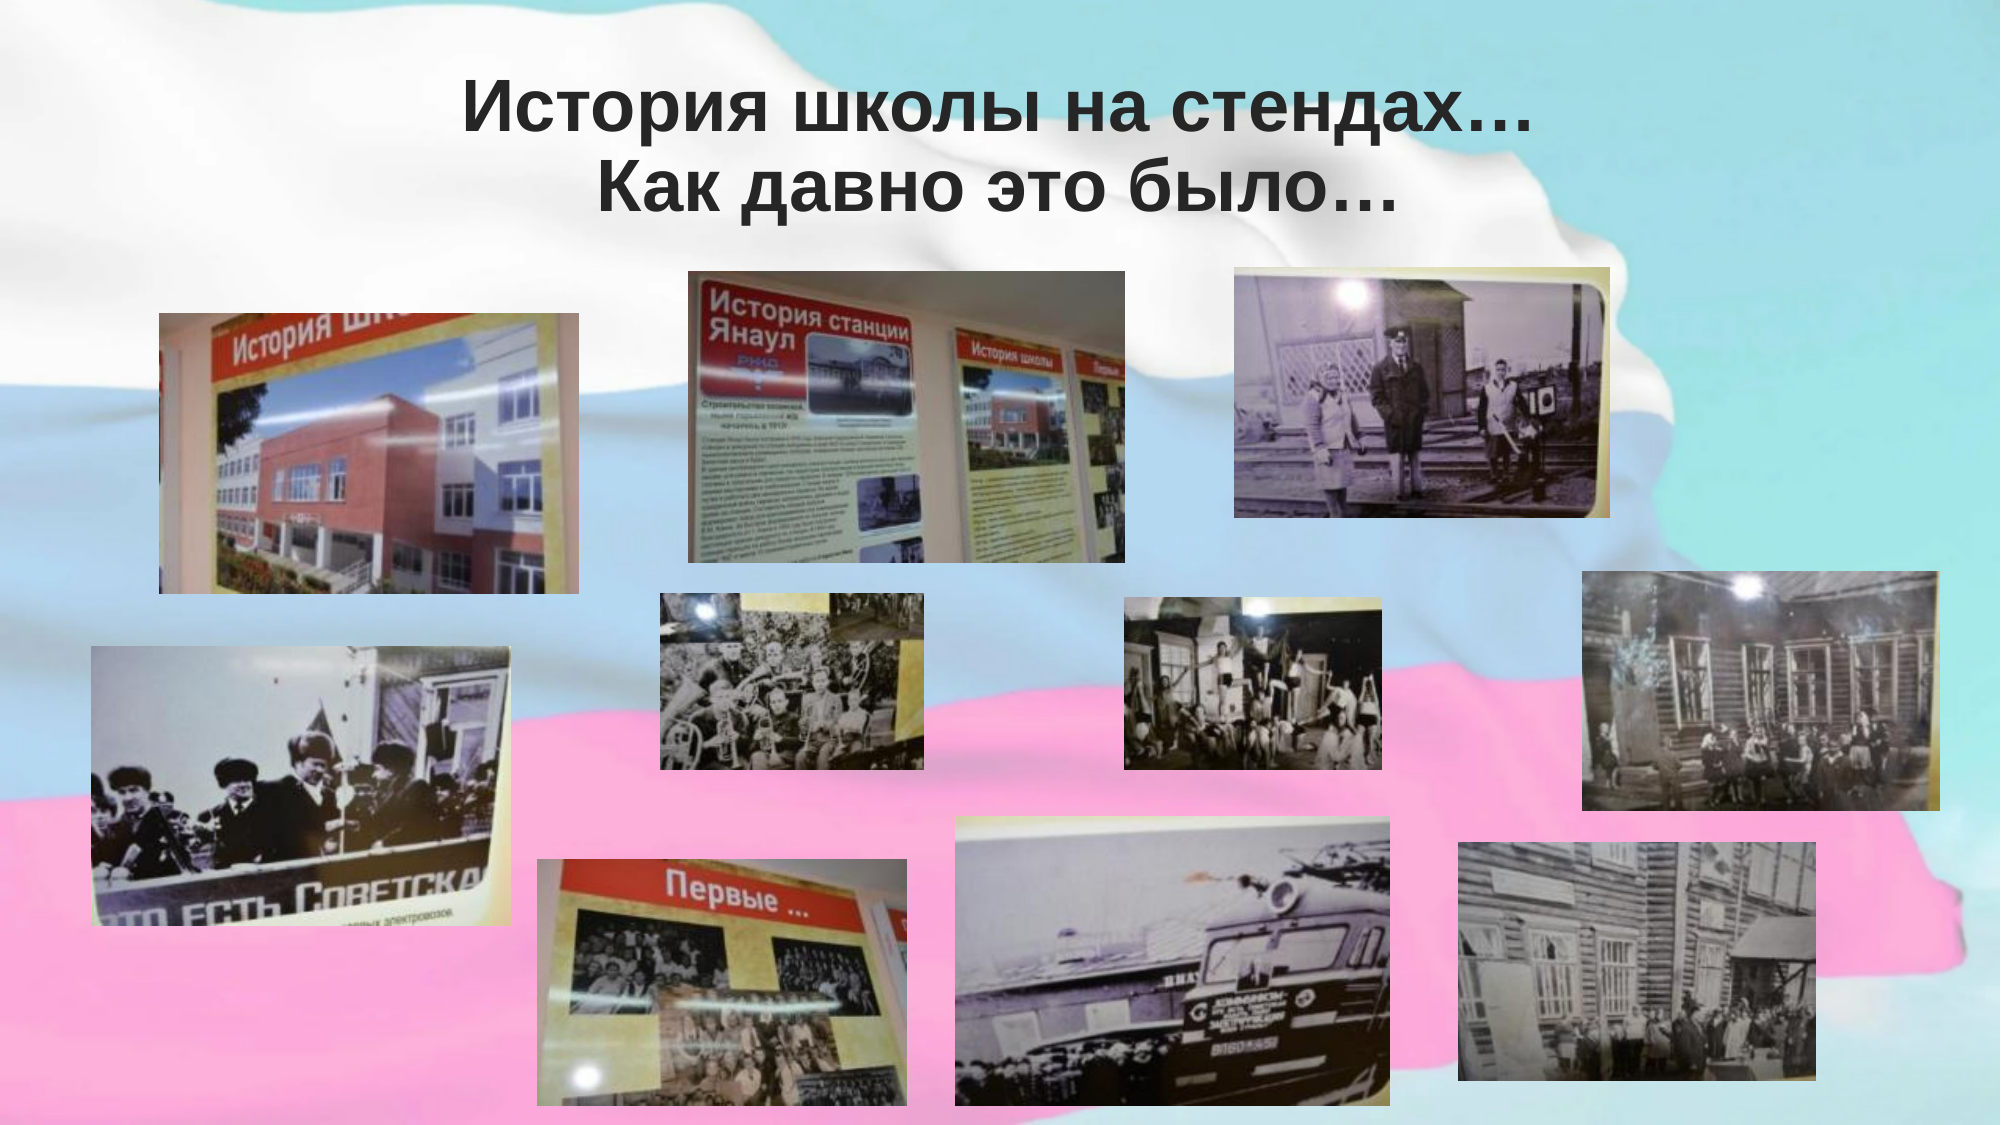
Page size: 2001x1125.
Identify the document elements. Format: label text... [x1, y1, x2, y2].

picture [0, 0, 2000, 1125]
title История школы на стендах… Как давно это было… [137, 59, 1863, 236]
